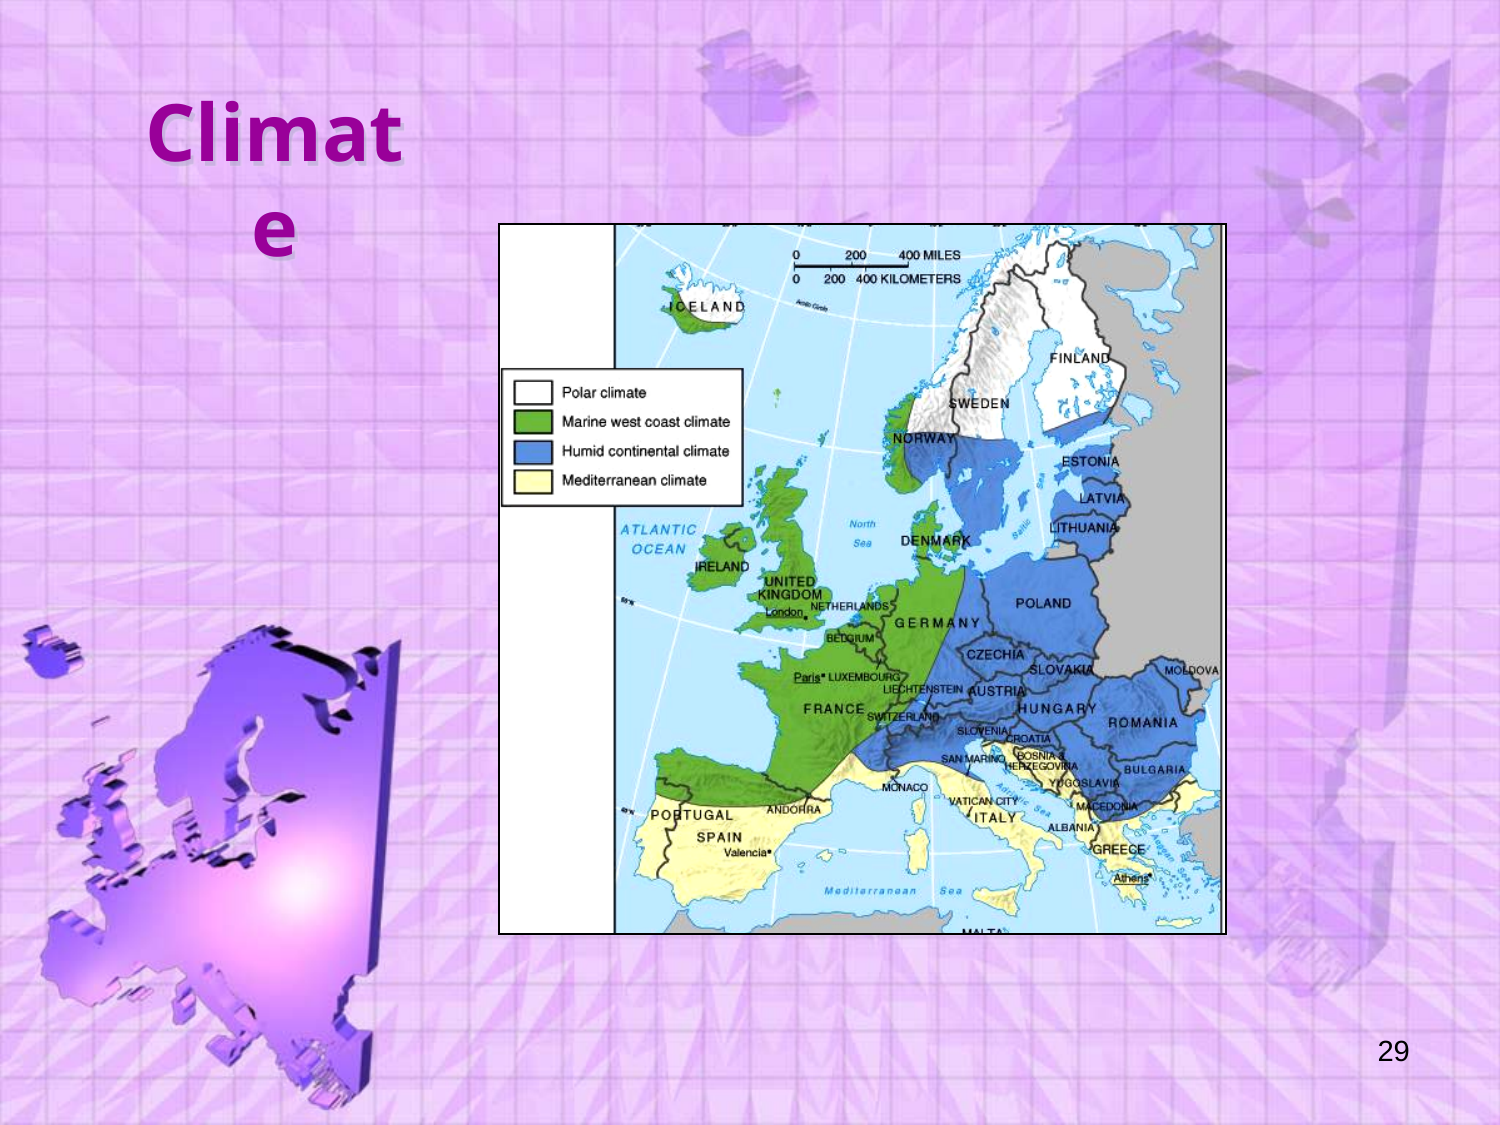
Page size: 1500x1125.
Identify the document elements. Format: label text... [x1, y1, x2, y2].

text_box Climate [112, 74, 438, 280]
slide_number 29 [1074, 1024, 1425, 1103]
picture [0, 0, 1500, 1125]
